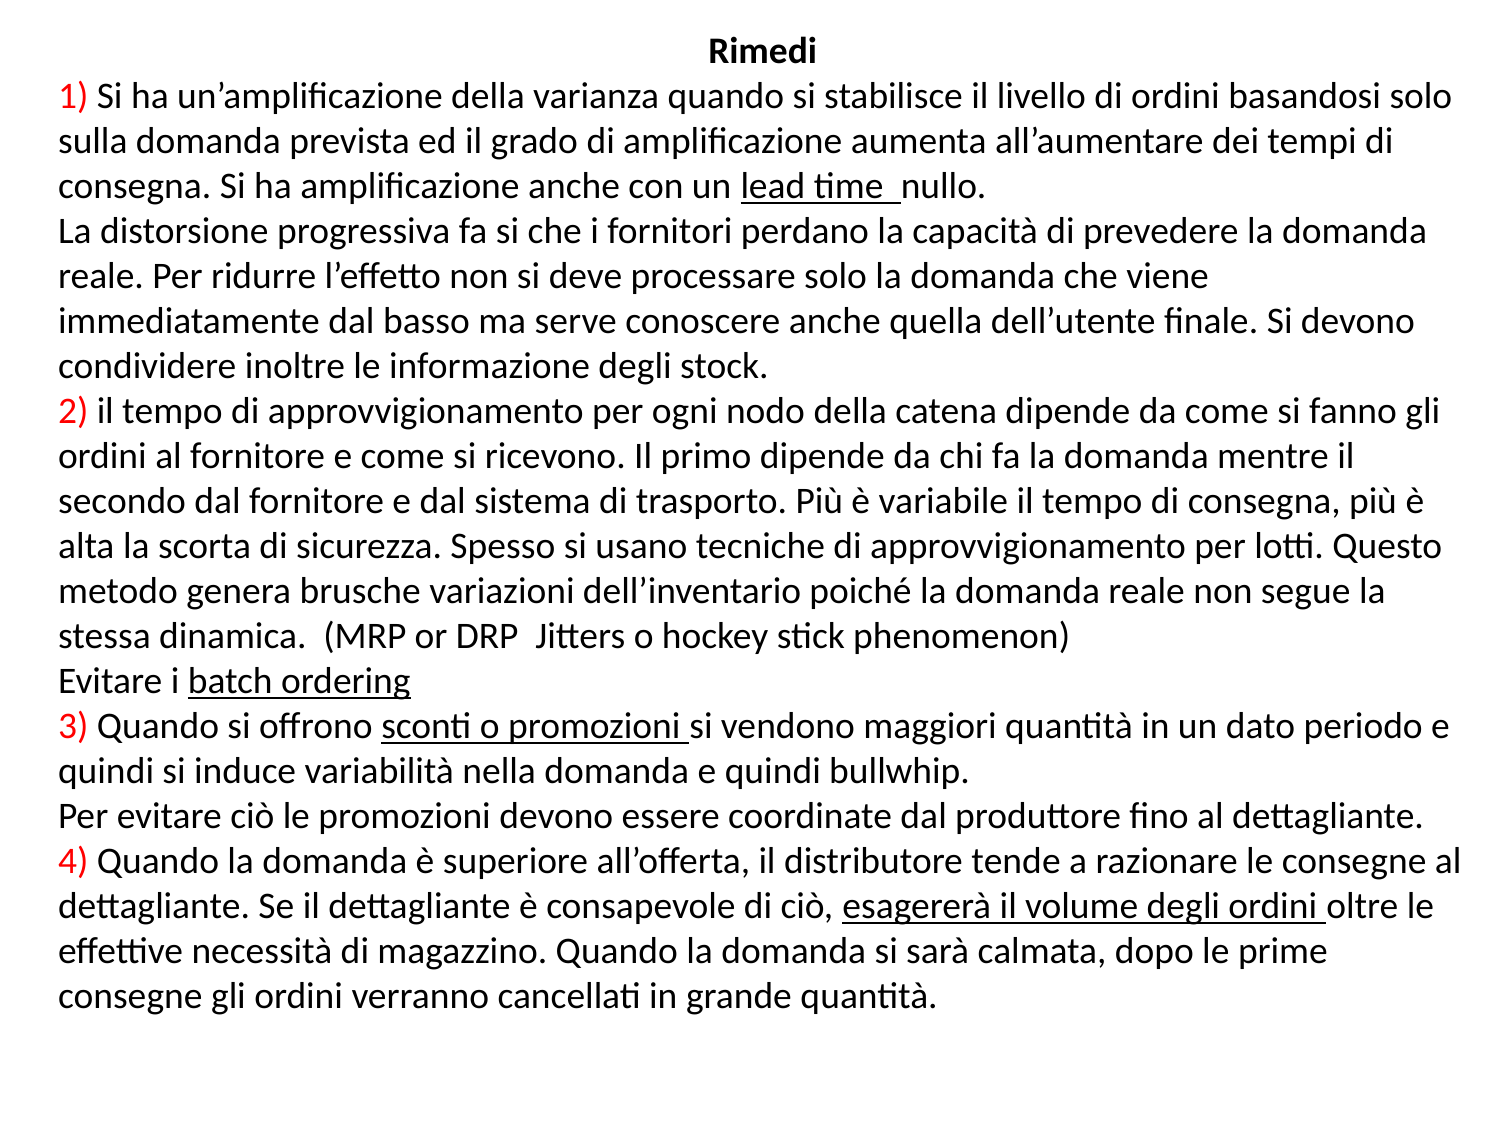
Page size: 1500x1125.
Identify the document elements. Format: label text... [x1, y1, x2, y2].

text_box Rimedi 1) Si ha un’amplificazione della varianza quando si stabilisce il livello di ordini basandosi solo sulla domanda prevista ed il grado di amplificazione aumenta all’aumentare dei tempi di consegna. Si ha amplificazione anche con un lead time nullo. La distorsione progressiva fa si che i fornitori perdano la capacità di prevedere la domanda reale. Per ridurre l’effetto non si deve processare solo la domanda che viene immediatamente dal basso ma serve conoscere anche quella dell’utente finale. Si devono condividere inoltre le informazione degli stock. 2) il tempo di approvvigionamento per ogni nodo della catena dipende da come si fanno gli ordini al fornitore e come si ricevono. Il primo dipende da chi fa la domanda mentre il secondo dal fornitore e dal sistema di trasporto. Più è variabile il tempo di consegna, più è alta la scorta di sicurezza. Spesso si usano tecniche di approvvigionamento per lotti. Questo metodo genera brusche variazioni dell’inventario poiché la domanda reale non segue la stessa dinamica. (MRP or DRP Jitters o hockey stick phenomenon) Evitare i batch ordering 3) Quando si offrono sconti o promozioni si vendono maggiori quantità in un dato periodo e quindi si induce variabilità nella domanda e quindi bullwhip. Per evitare ciò le promozioni devono essere coordinate dal produttore fino al dettagliante. 4) Quando la domanda è superiore all’offerta, il distributore tende a razionare le consegne al dettagliante. Se il dettagliante è consapevole di ciò, esagererà il volume degli ordini oltre le effettive necessità di magazzino. Quando la domanda si sarà calmata, dopo le prime consegne gli ordini verranno cancellati in grande quantità. [43, 19, 1483, 1024]
